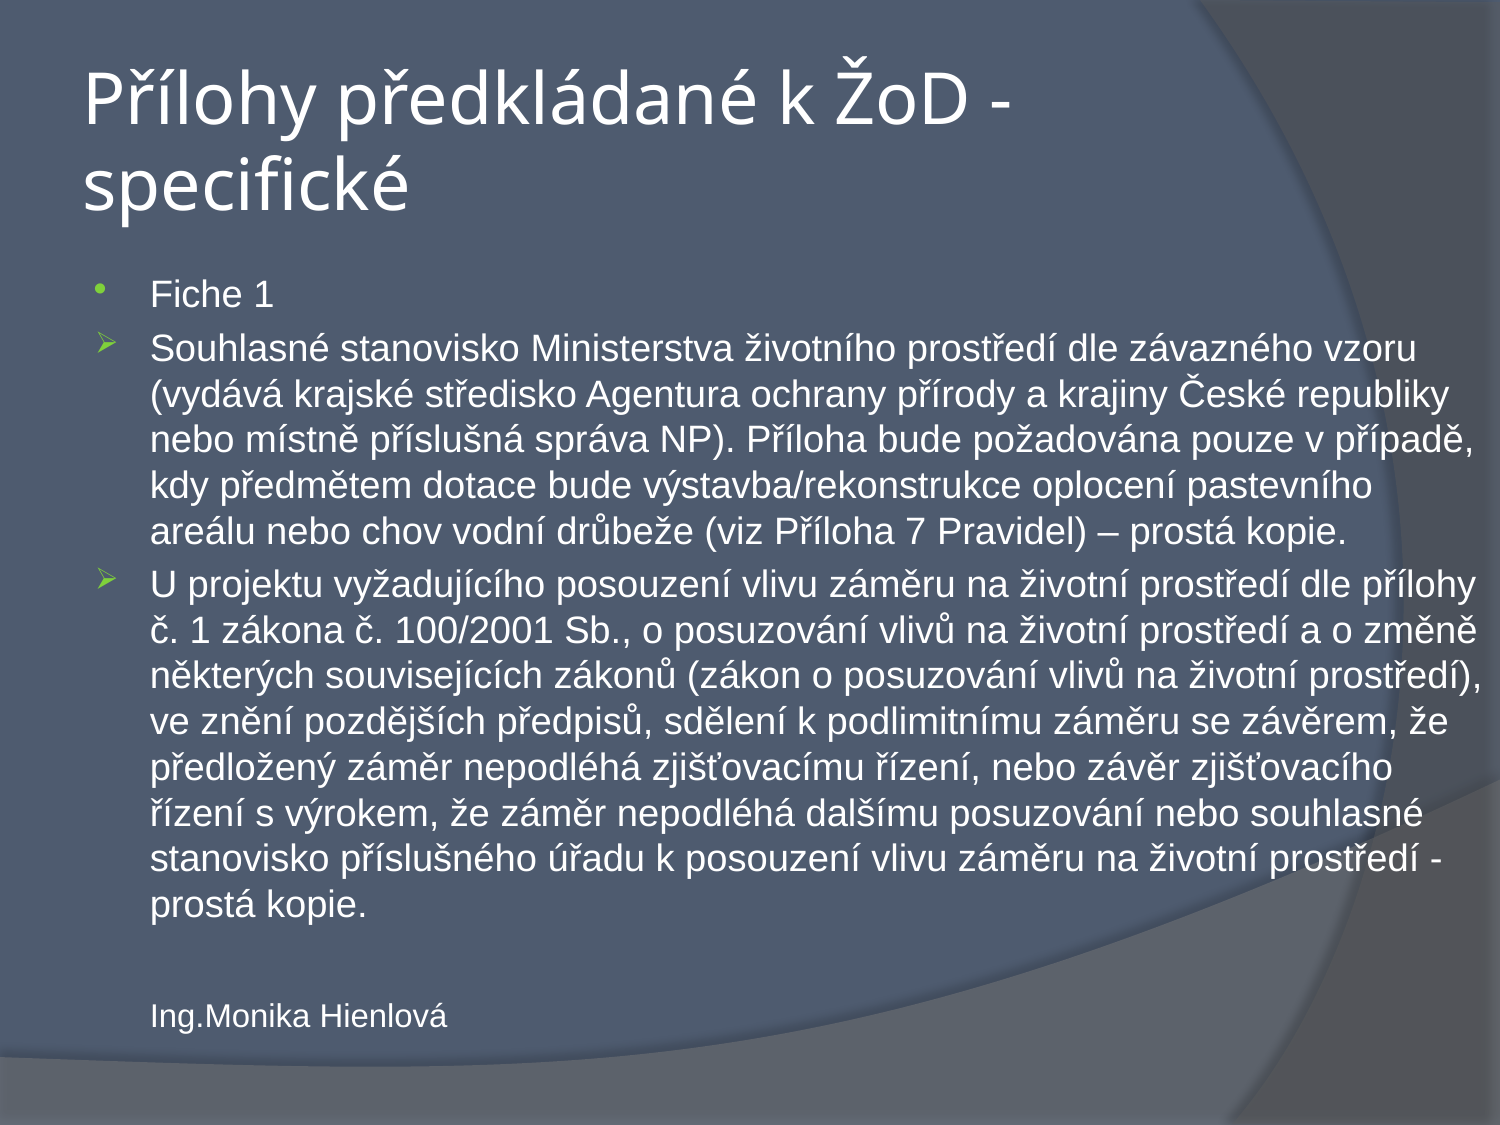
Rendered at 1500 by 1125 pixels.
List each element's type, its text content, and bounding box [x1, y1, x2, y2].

title Přílohy předkládané k ŽoD - specifické [75, 45, 1300, 233]
list Fiche 1 Souhlasné stanovisko Ministerstva životního prostředí dle závazného vzoru (vydává krajské středisko Agentura ochrany přírody a krajiny České republiky nebo místně příslušná správa NP). Příloha bude požadována pouze v případě, kdy předmětem dotace bude výstavba/rekonstrukce oplocení pastevního areálu nebo chov vodní drůbeže (viz Příloha 7 Pravidel) – prostá kopie. U projektu vyžadujícího posouzení vlivu záměru na životní prostředí dle přílohy č. 1 zákona č. 100/2001 Sb., o posuzování vlivů na životní prostředí a o změně některých souvisejících zákonů (zákon o posuzování vlivů na životní prostředí), ve znění pozdějších předpisů, sdělení k podlimitnímu záměru se závěrem, že předložený záměr nepodléhá zjišťovacímu řízení, nebo závěr zjišťovacího řízení s výrokem, že záměr nepodléhá dalšímu posuzování nebo souhlasné stanovisko příslušného úřadu k posouzení vlivu záměru na životní prostředí - prostá kopie. Ing.Monika Hienlová [75, 262, 1500, 1094]
